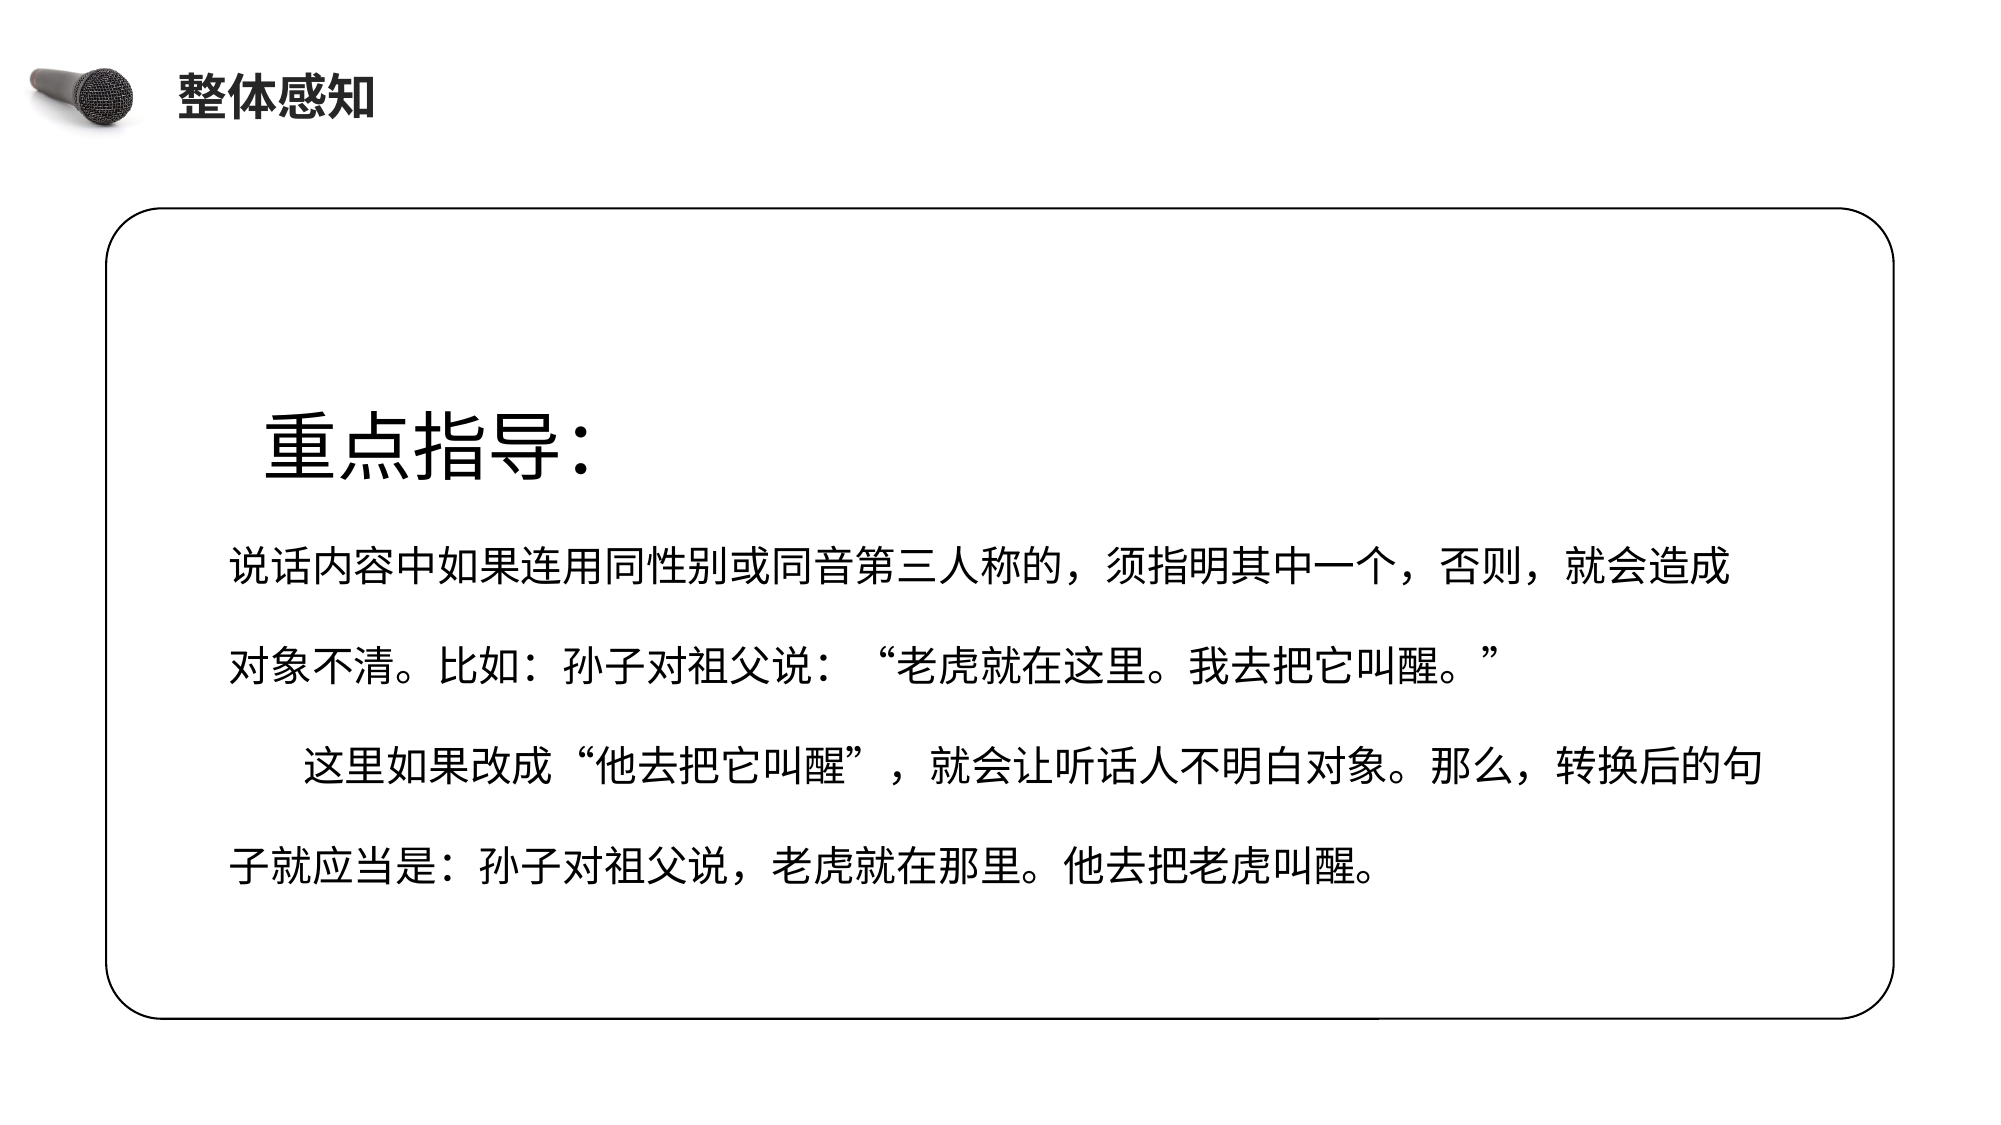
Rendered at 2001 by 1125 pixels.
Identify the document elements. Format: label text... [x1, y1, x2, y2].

list 整体感知 [162, 64, 517, 139]
picture [1, 37, 163, 146]
text_box 重点指导： 说话内容中如果连用同性别或同音第三人称的，须指明其中一个，否则，就会造成对象不清。比如：孙子对祖父说：“老虎就在这里。我去把它叫醒。” 这里如果改成“他去把它叫醒”，就会让听话人不明白对象。那么，转换后的句子就应当是：孙子对祖父说，老虎就在那里。他去把老虎叫醒。 [213, 301, 1787, 897]
